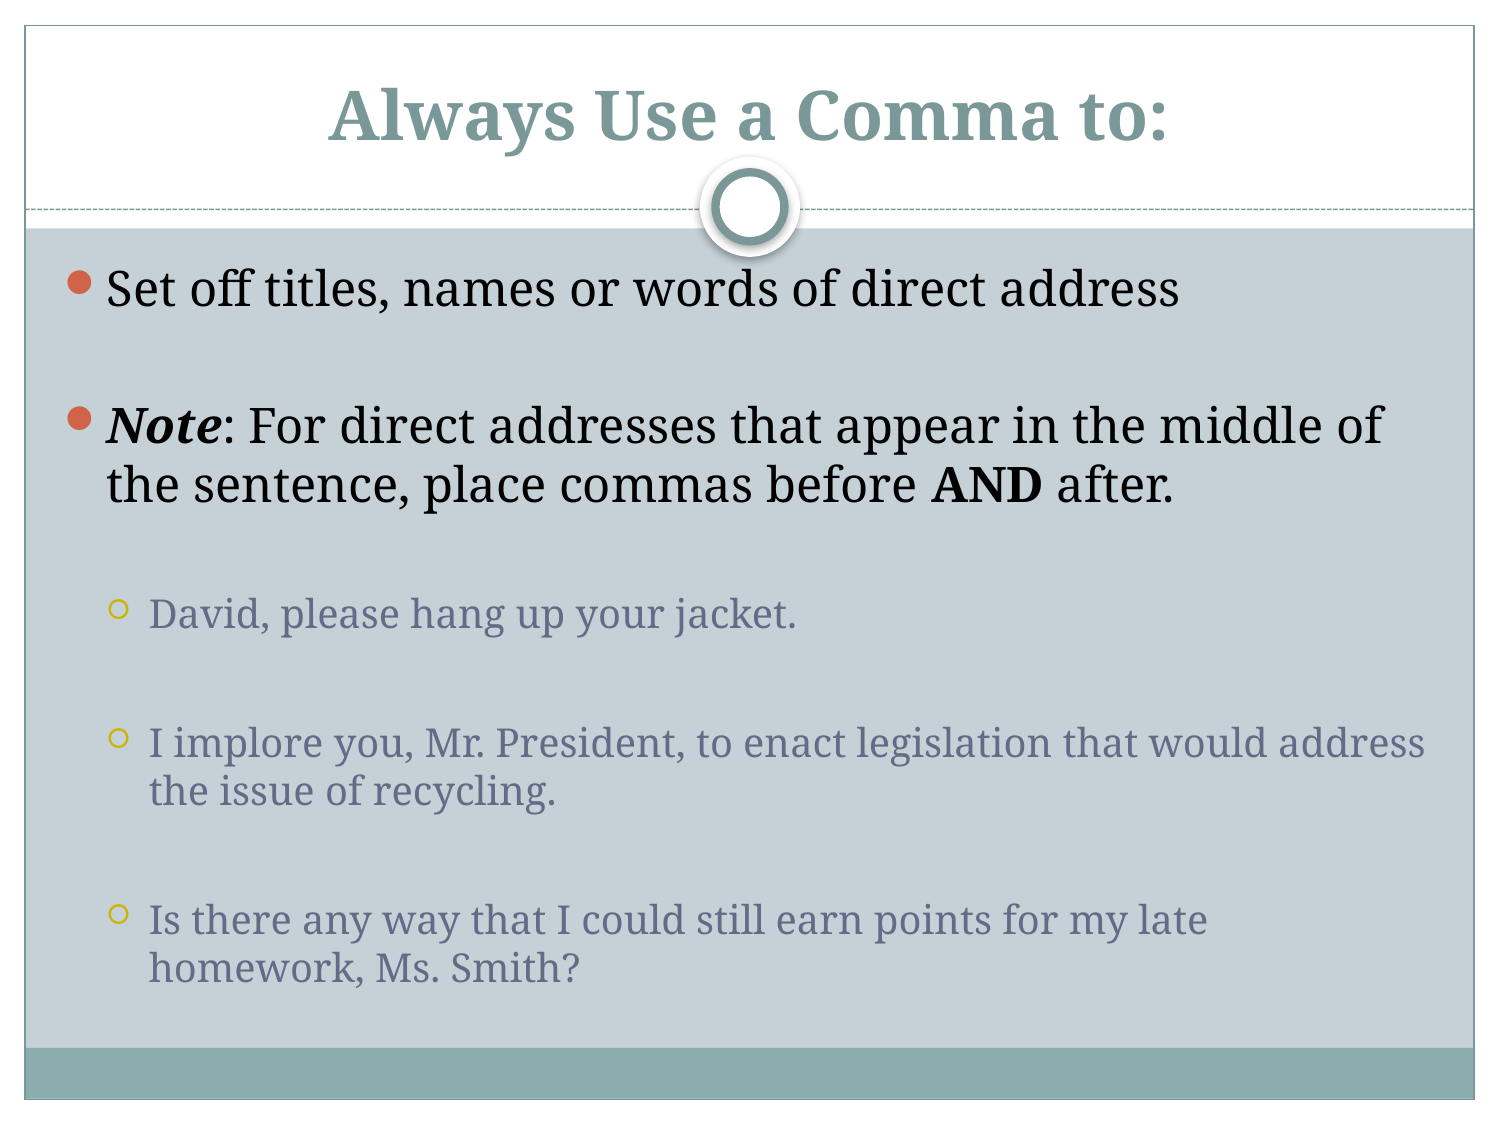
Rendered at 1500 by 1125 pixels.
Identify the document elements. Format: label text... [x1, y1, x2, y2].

list Set off titles, names or words of direct address Note: For direct addresses that appear in the middle of the sentence, place commas before AND after. David, please hang up your jacket. I implore you, Mr. President, to enact legislation that would address the issue of recycling. Is there any way that I could still earn points for my late homework, Ms. Smith? [49, 250, 1445, 1001]
title Always Use a Comma to: [49, 37, 1450, 162]
